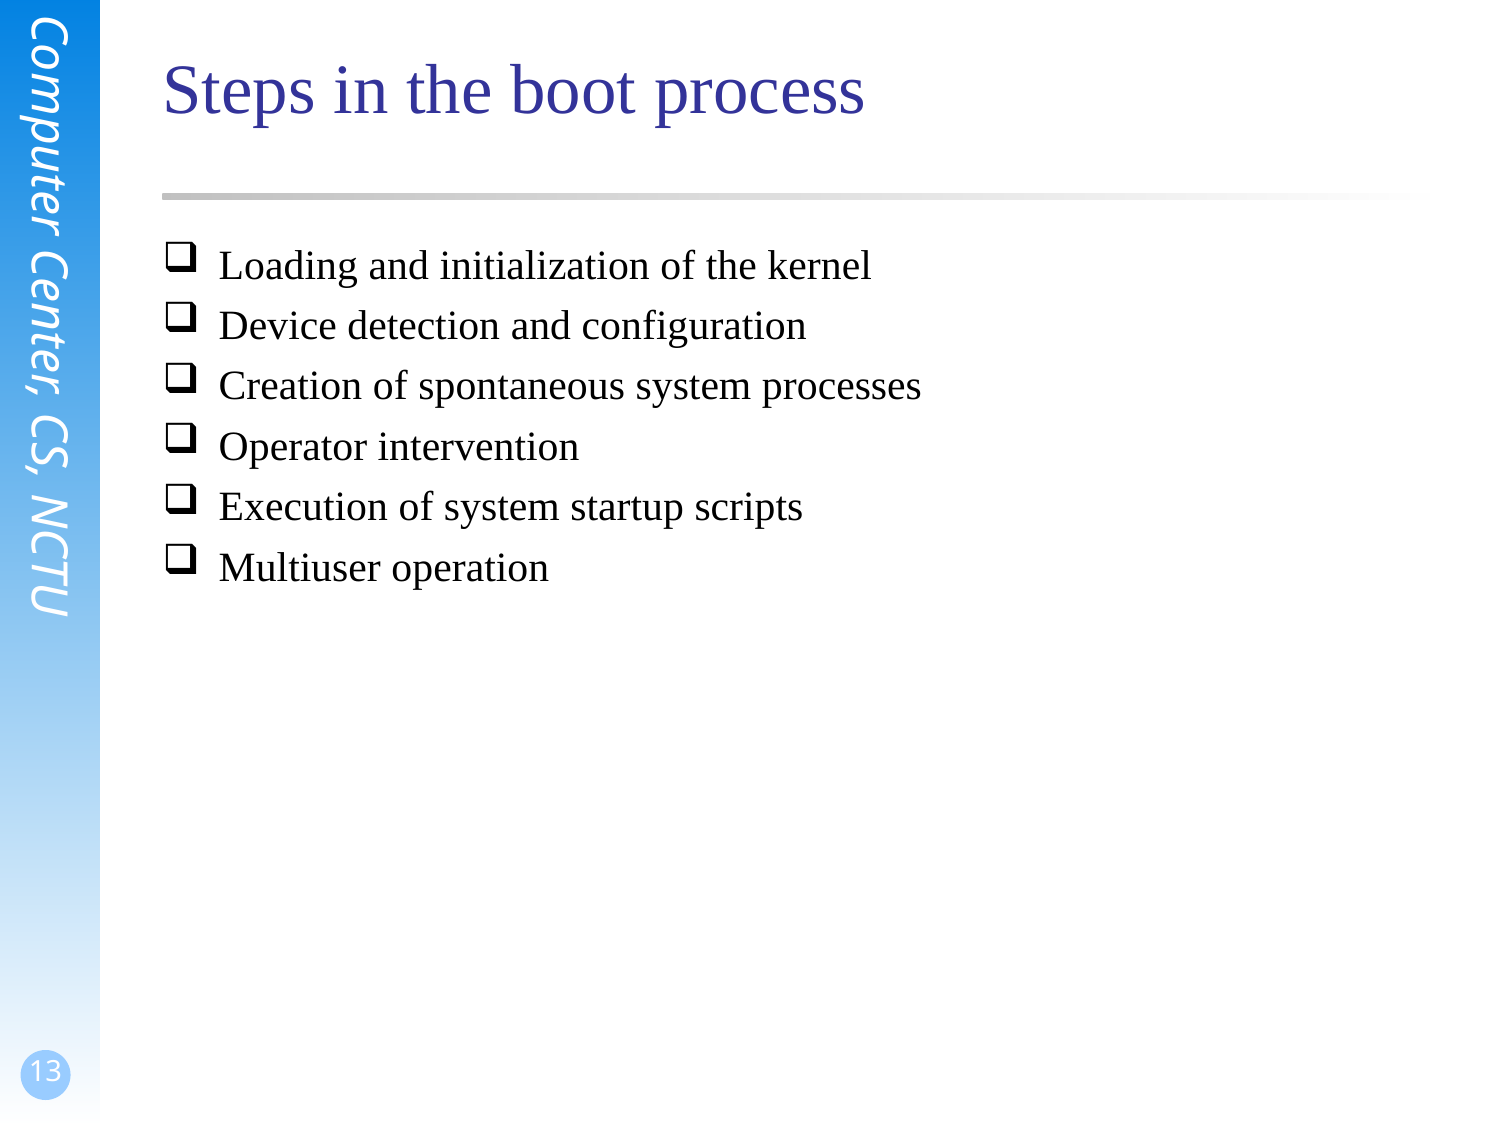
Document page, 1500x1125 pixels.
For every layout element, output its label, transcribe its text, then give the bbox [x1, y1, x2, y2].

title Steps in the boot process [162, 42, 1438, 231]
list Loading and initialization of the kernel Device detection and configuration Creation of spontaneous system processes Operator intervention Execution of system startup scripts Multiuser operation [162, 237, 1438, 1000]
